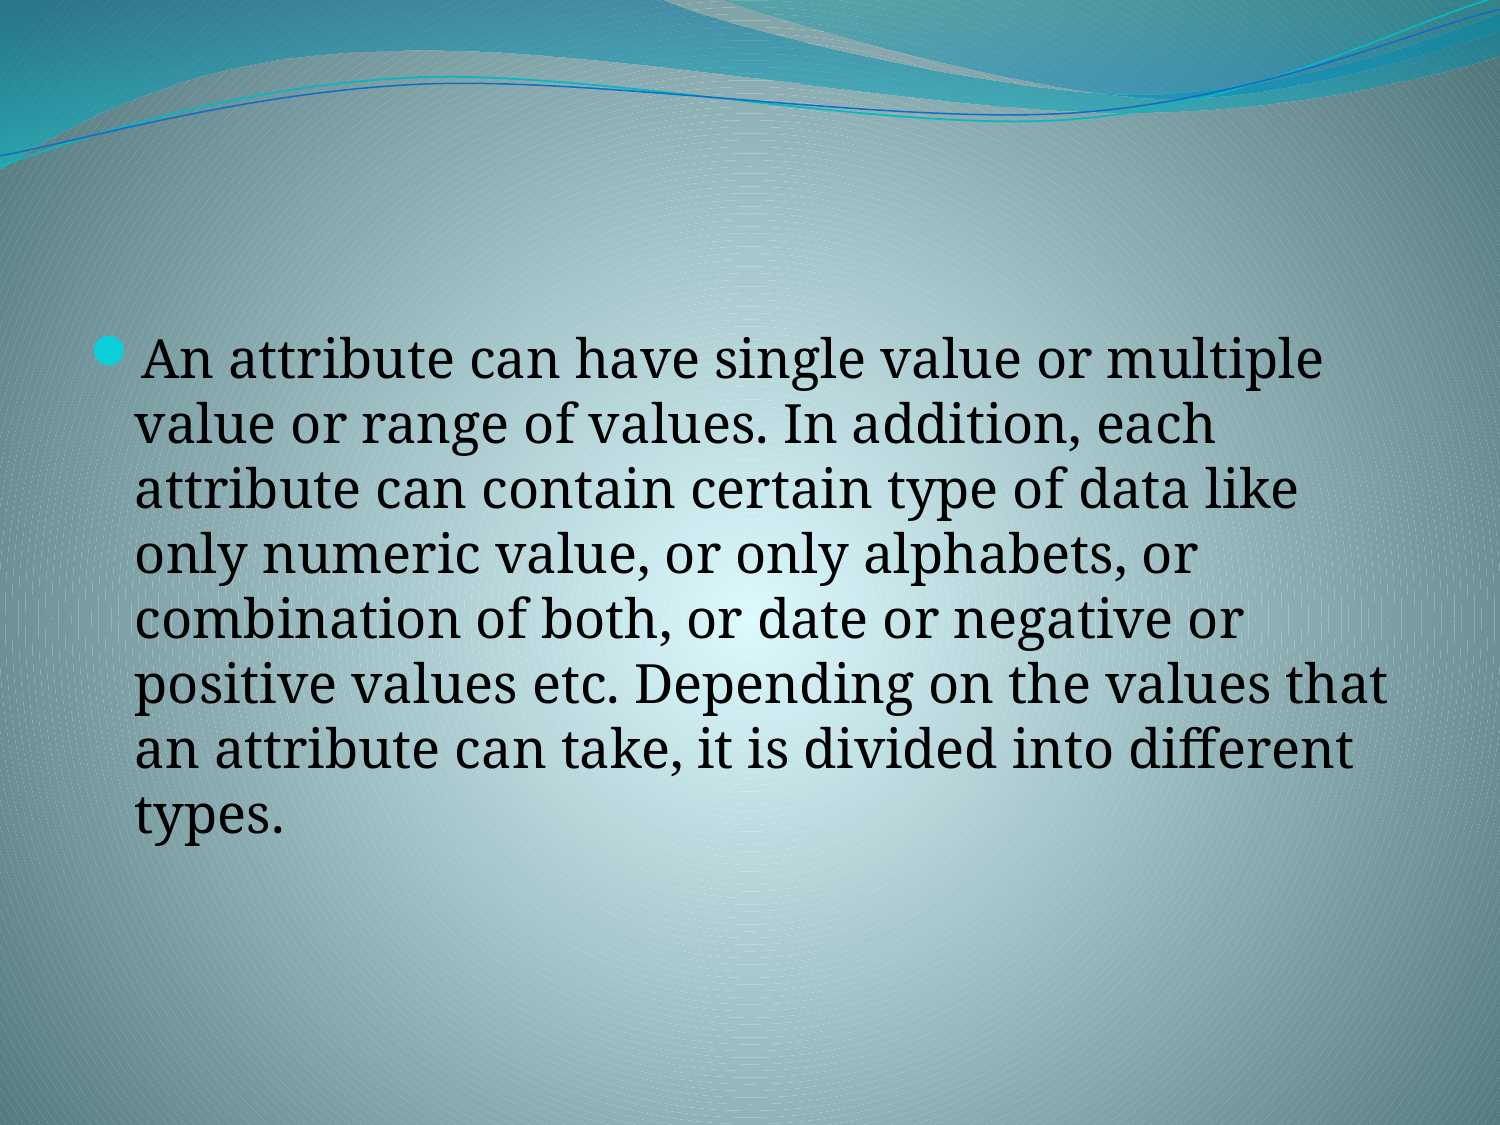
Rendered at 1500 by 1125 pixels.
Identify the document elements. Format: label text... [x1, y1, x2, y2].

list An attribute can have single value or multiple value or range of values. In addition, each attribute can contain certain type of data like only numeric value, or only alphabets, or combination of both, or date or negative or positive values etc. Depending on the values that an attribute can take, it is divided into different types. [75, 317, 1425, 1038]
